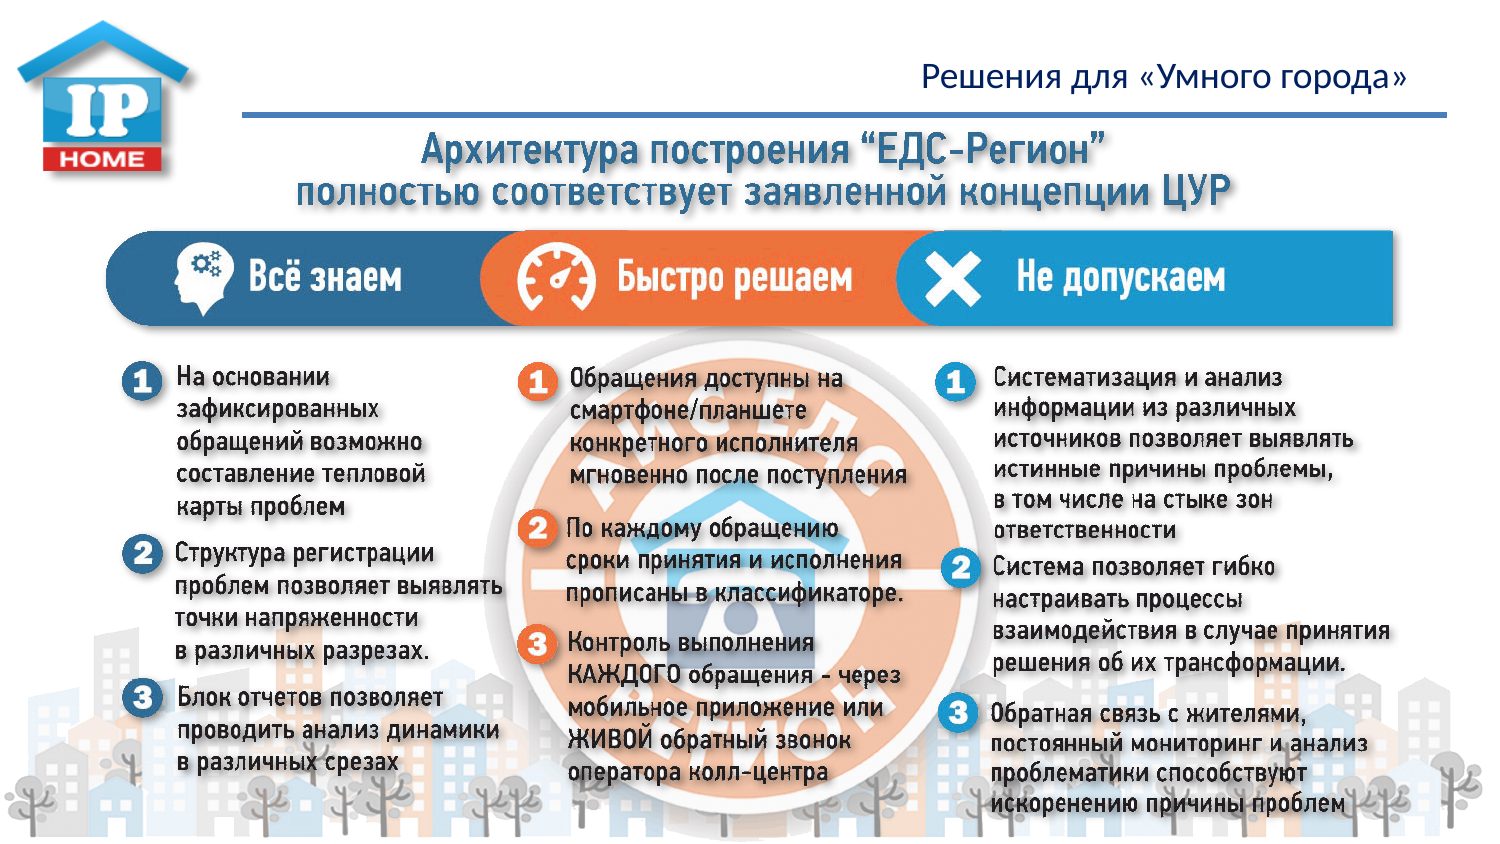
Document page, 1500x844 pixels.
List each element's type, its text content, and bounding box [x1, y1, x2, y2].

text_box Решения для «Умного города» [906, 43, 1425, 104]
picture [0, 19, 1500, 844]
